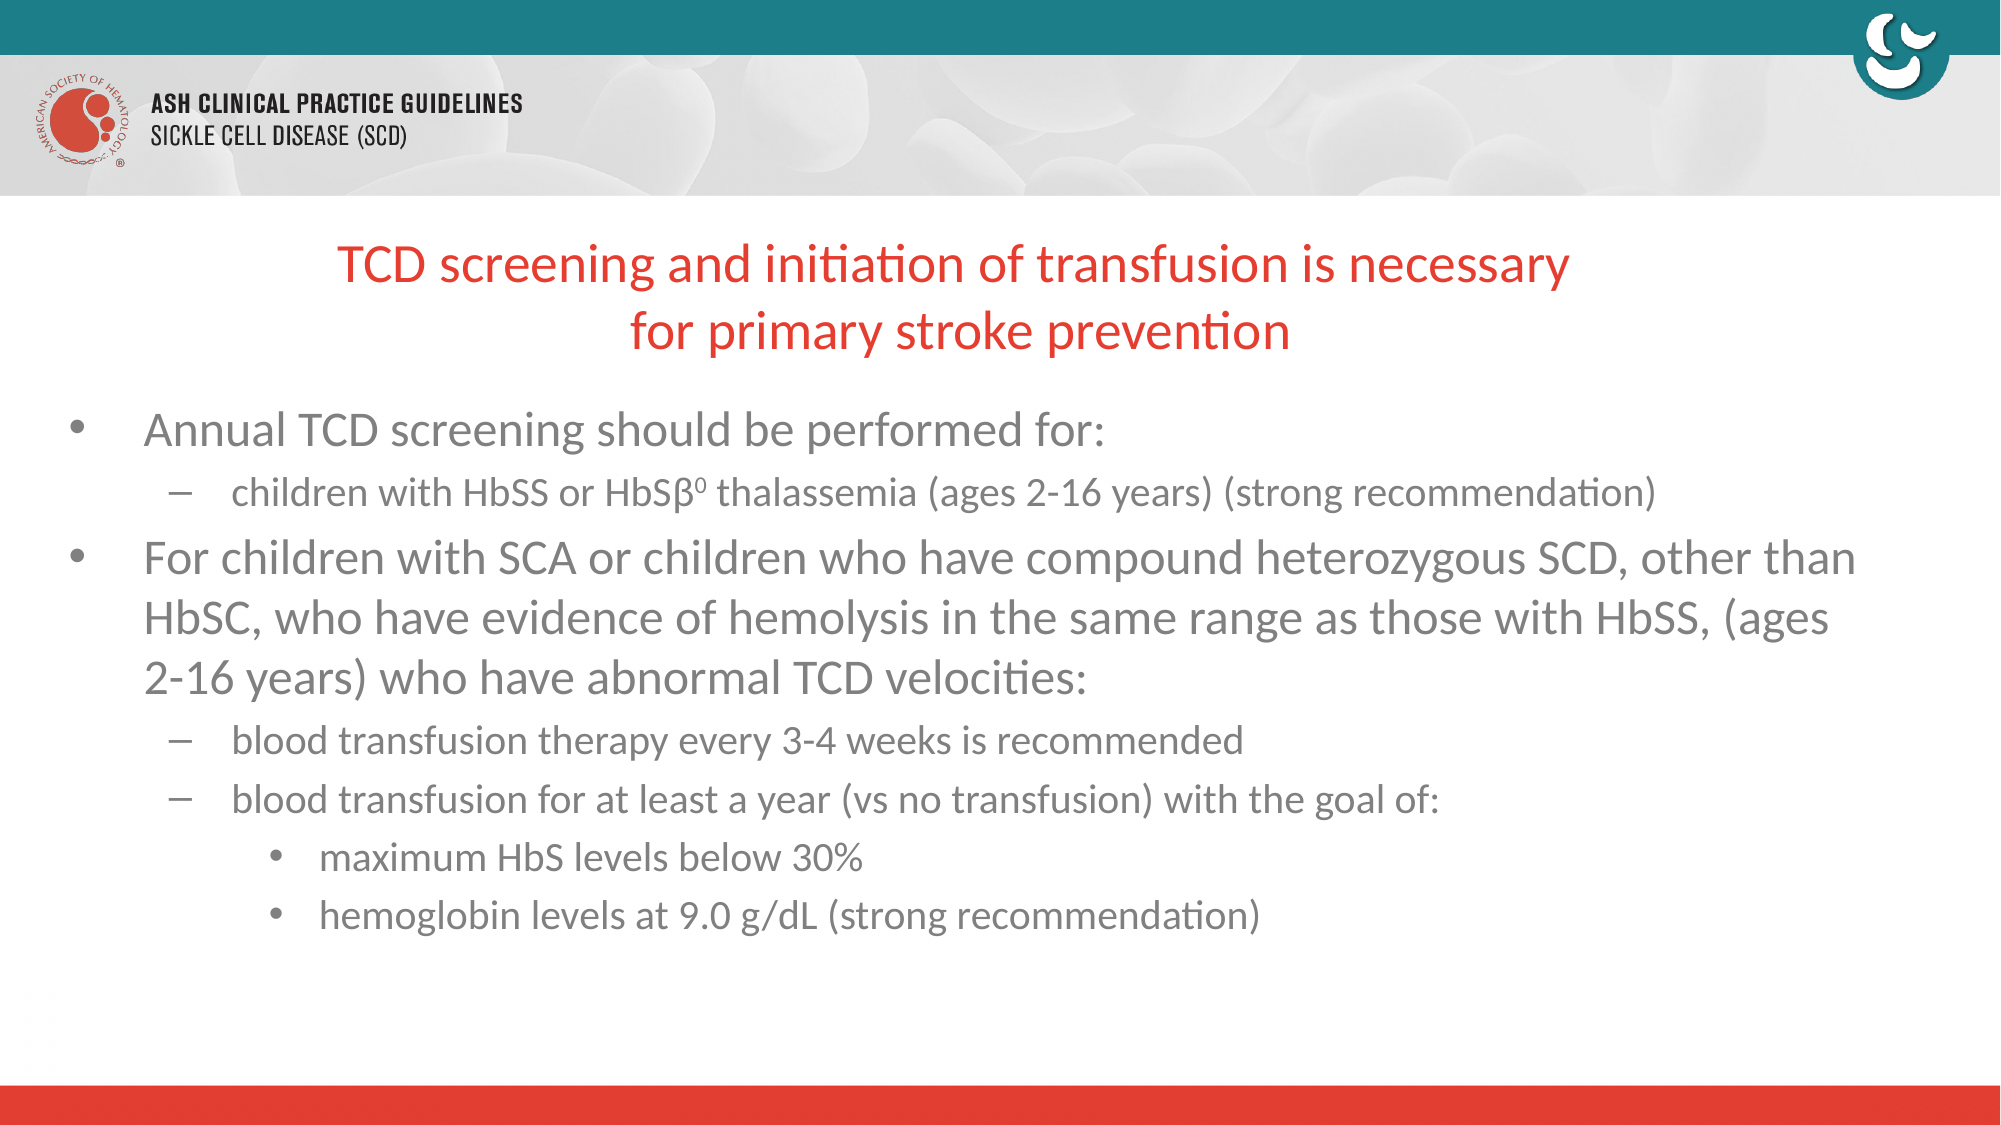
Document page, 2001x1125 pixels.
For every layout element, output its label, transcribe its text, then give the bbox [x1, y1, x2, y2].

picture [0, 0, 2001, 1125]
list Annual TCD screening should be performed for: children with HbSS or HbSβ0 thalassemia (ages 2-16 years) (strong recommendation) For children with SCA or children who have compound heterozygous SCD, other than HbSC, who have evidence of hemolysis in the same range as those with HbSS, (ages 2-16 years) who have abnormal TCD velocities: blood transfusion therapy every 3-4 weeks is recommended blood transfusion for at least a year (vs no transfusion) with the goal of: maximum HbS levels below 30% hemoglobin levels at 9.0 g/dL (strong recommendation) [68, 396, 1869, 1046]
title TCD screening and initiation of transfusion is necessary for primary stroke prevention [68, 219, 1869, 337]
